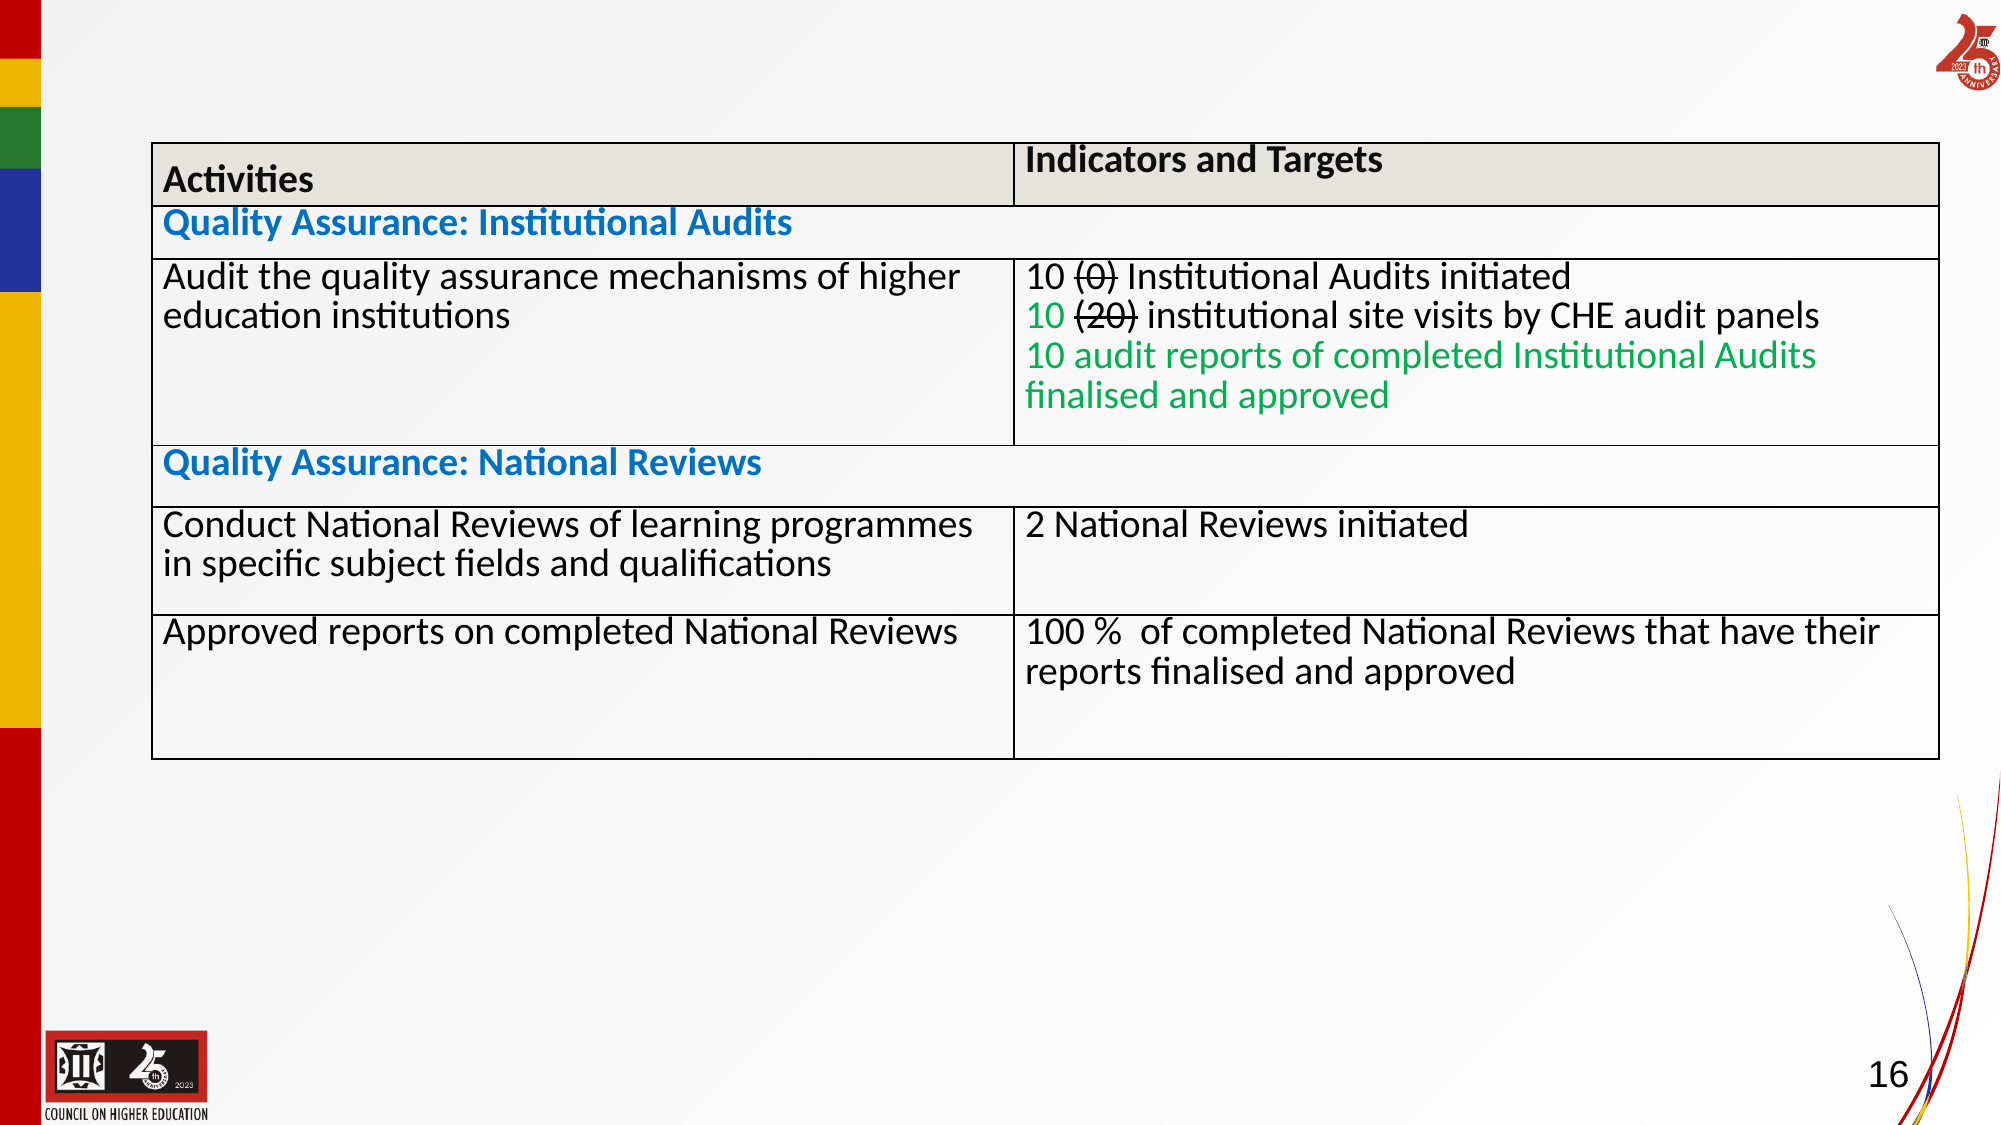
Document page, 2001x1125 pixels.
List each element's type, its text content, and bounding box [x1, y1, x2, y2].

table_cell Quality Assurance: Institutional Audits [153, 207, 1938, 258]
table_cell 100 % of completed National Reviews that have their reports finalised and approved [1015, 616, 1938, 758]
picture [1897, 0, 2001, 125]
table_cell Quality Assurance: National Reviews [153, 446, 1938, 506]
table_cell 2 National Reviews initiated [1015, 508, 1938, 614]
table_header Indicators and Targets [1015, 144, 1938, 205]
table_header Activities [153, 144, 1013, 205]
table_cell Audit the quality assurance mechanisms of higher education institutions [153, 260, 1013, 445]
table_cell Conduct National Reviews of learning programmes in specific subject fields and qualifications [153, 508, 1013, 614]
table_cell Approved reports on completed National Reviews [153, 616, 1013, 758]
slide_number 16 [1853, 1042, 2000, 1103]
picture [42, 993, 210, 1125]
table_cell 10 (0) Institutional Audits initiated 10 (20) institutional site visits by CHE audit panels 10 audit reports of completed Institutional Audits finalised and approved [1015, 260, 1938, 445]
